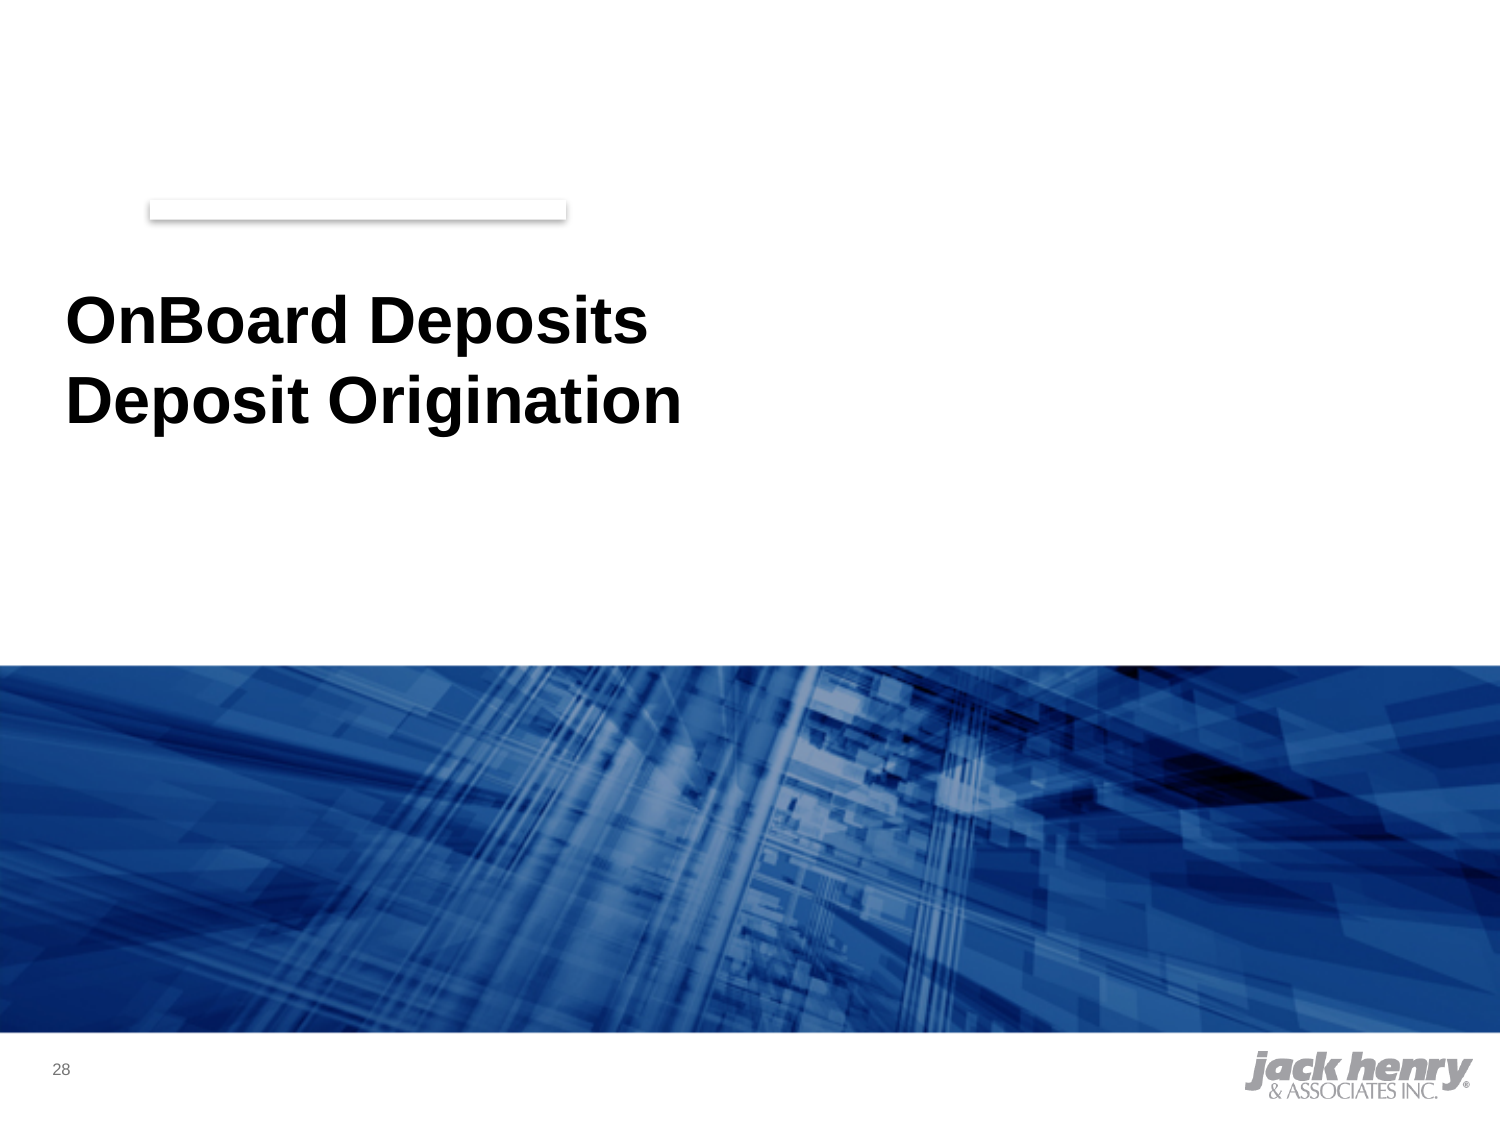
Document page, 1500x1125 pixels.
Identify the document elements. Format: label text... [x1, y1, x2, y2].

picture [0, 0, 1500, 1125]
slide_number 28 [37, 1051, 275, 1097]
title OnBoard Deposits Deposit Origination [50, 312, 1163, 401]
